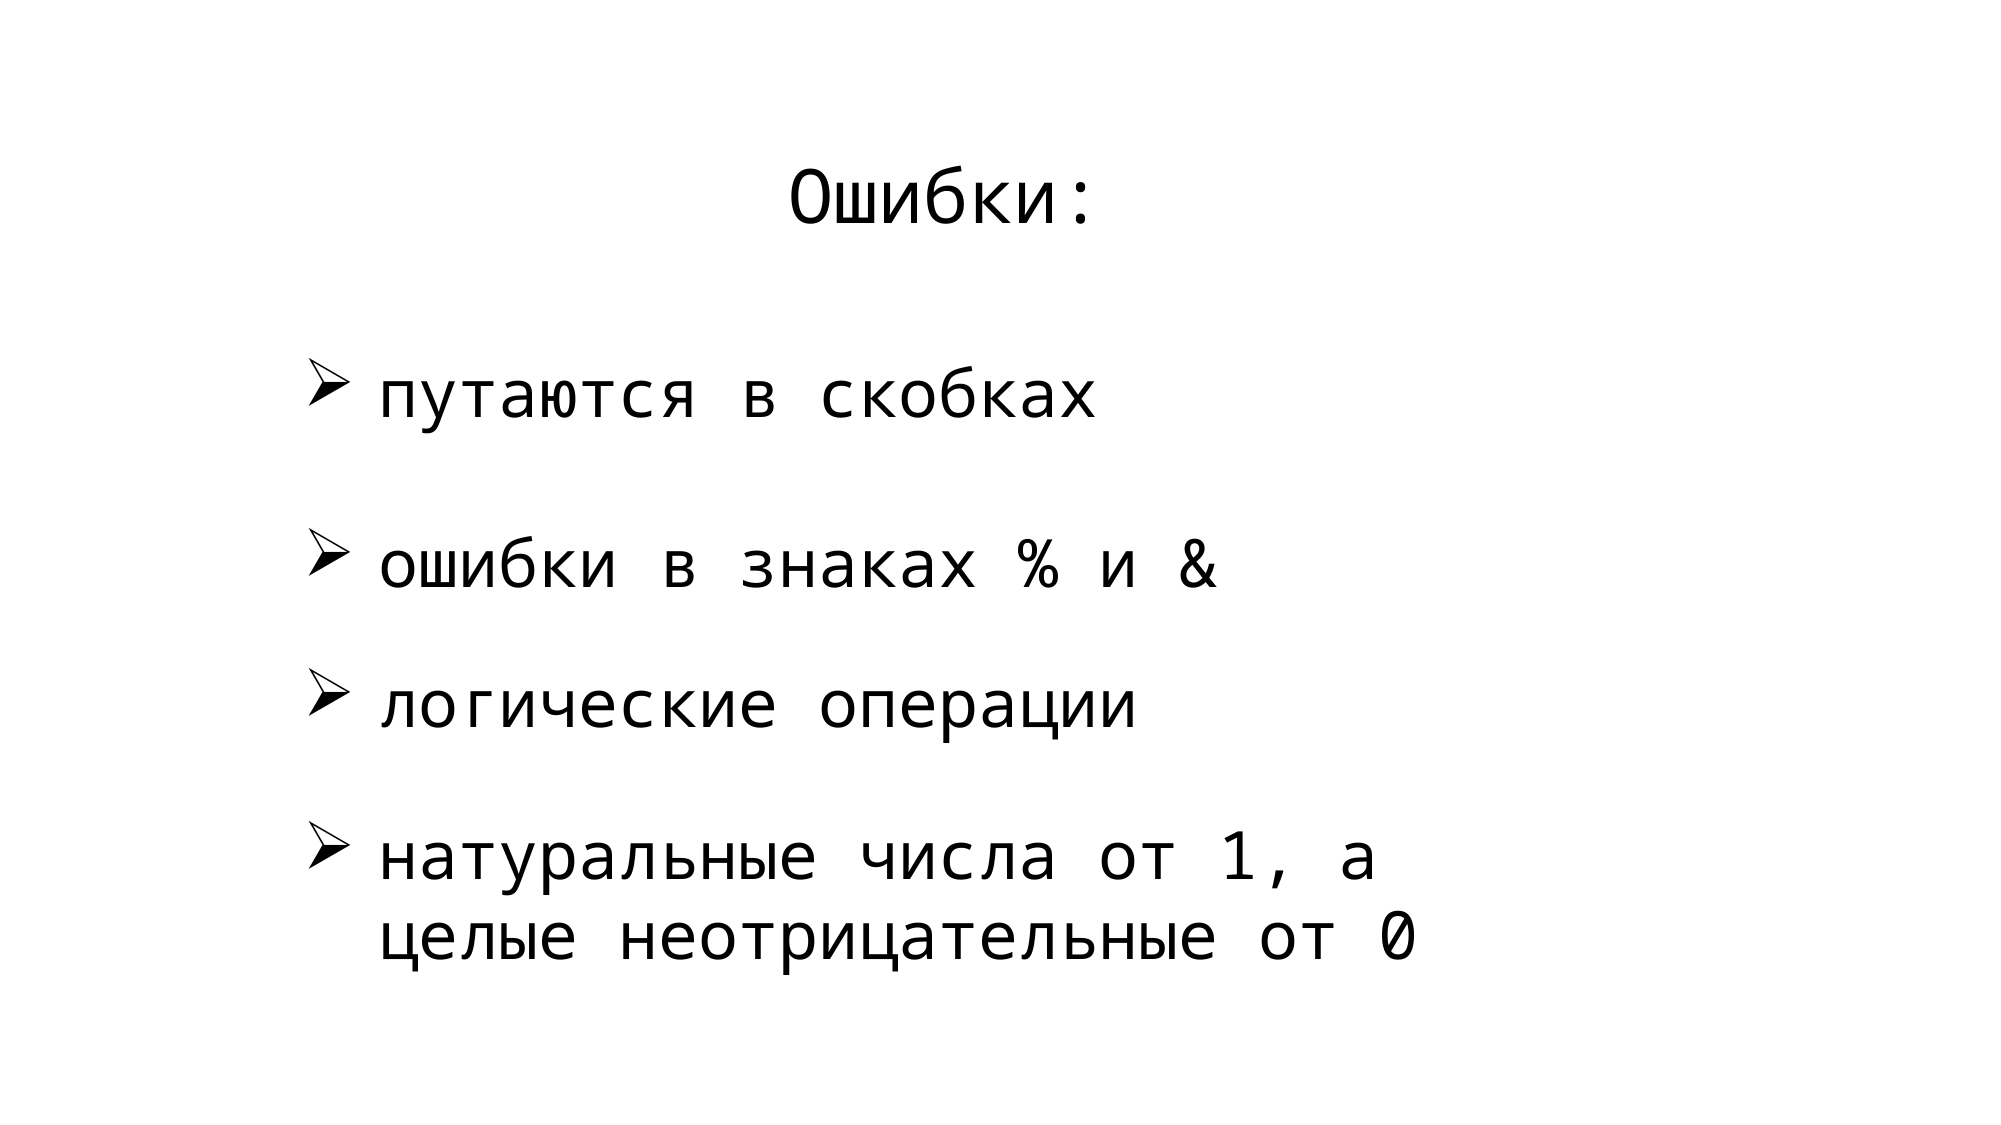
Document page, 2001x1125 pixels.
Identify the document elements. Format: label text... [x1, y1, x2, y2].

text_box натуральные числа от 1, а целые неотрицательные от 0 [288, 805, 1495, 981]
text_box ошибки в знаках % и & [288, 473, 1495, 609]
text_box Ошибки: [384, 140, 1508, 246]
text_box путаются в скобках [288, 343, 1495, 439]
text_box логические операции [288, 653, 1495, 749]
